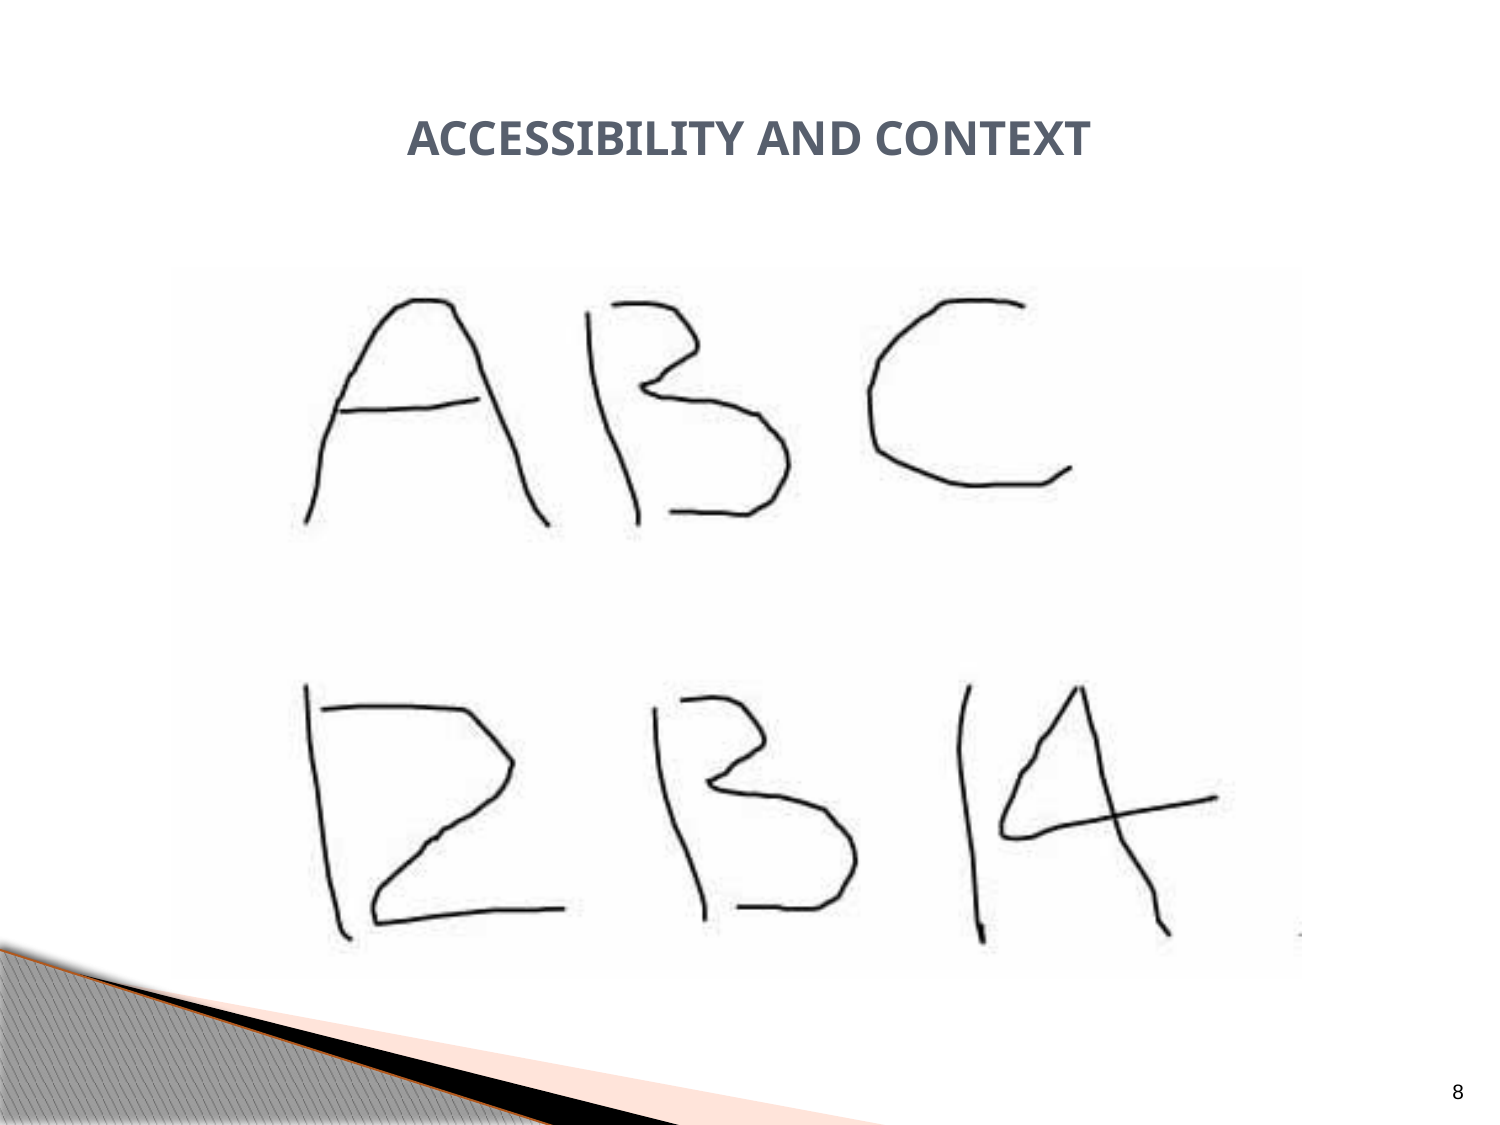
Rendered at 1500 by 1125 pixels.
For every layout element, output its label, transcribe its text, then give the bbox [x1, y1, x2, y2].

title ACCESSIBILITY AND CONTEXT [75, 45, 1425, 173]
slide_number 8 [1418, 1051, 1479, 1112]
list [170, 266, 1302, 979]
